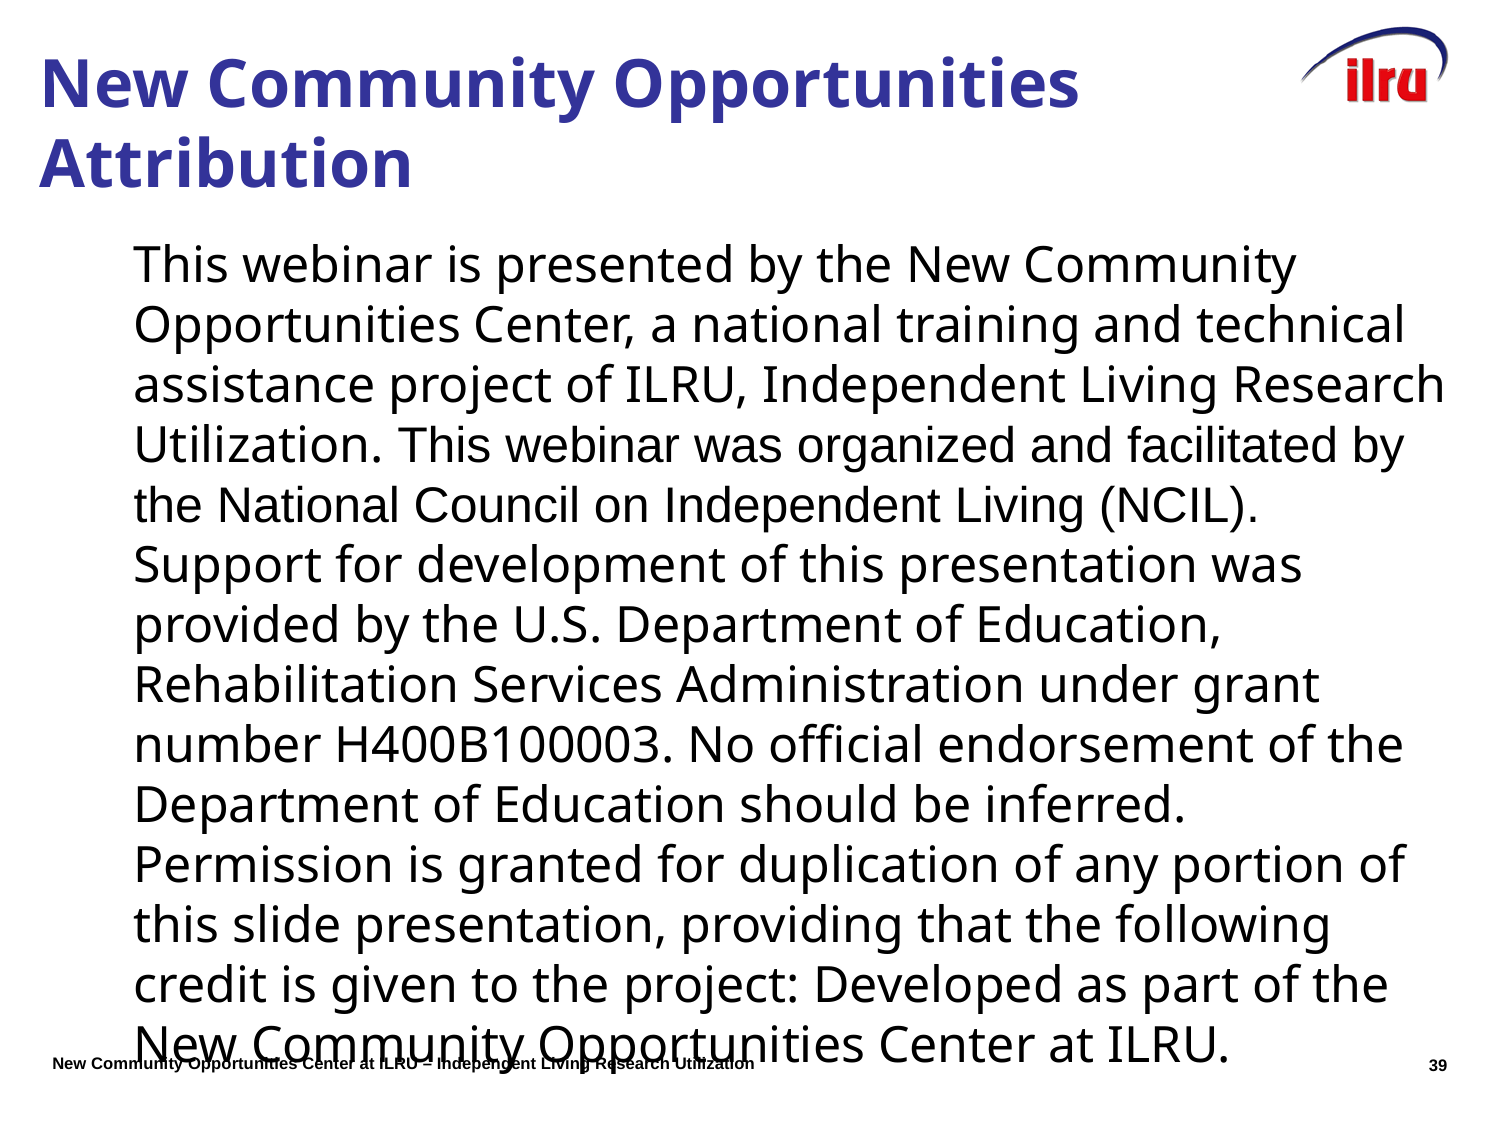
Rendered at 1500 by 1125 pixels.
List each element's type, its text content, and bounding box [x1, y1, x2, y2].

slide_number 38 [1362, 1046, 1463, 1088]
title New Community Opportunities Attribution [24, 62, 1288, 181]
text_box This webinar is presented by the New Community Opportunities Center, a national training and technical assistance project of ILRU, Independent Living Research Utilization. This webinar was organized and facilitated by the National Council on Independent Living (NCIL). Support for development of this presentation was provided by the U.S. Department of Education, Rehabilitation Services Administration under grant number H400B100003. No official endorsement of the Department of Education should be inferred. Permission is granted for duplication of any portion of this slide presentation, providing that the following credit is given to the project: Developed as part of the New Community Opportunities Center at ILRU. [62, 224, 1475, 1025]
list [74, 212, 1476, 1013]
picture [1299, 24, 1463, 103]
